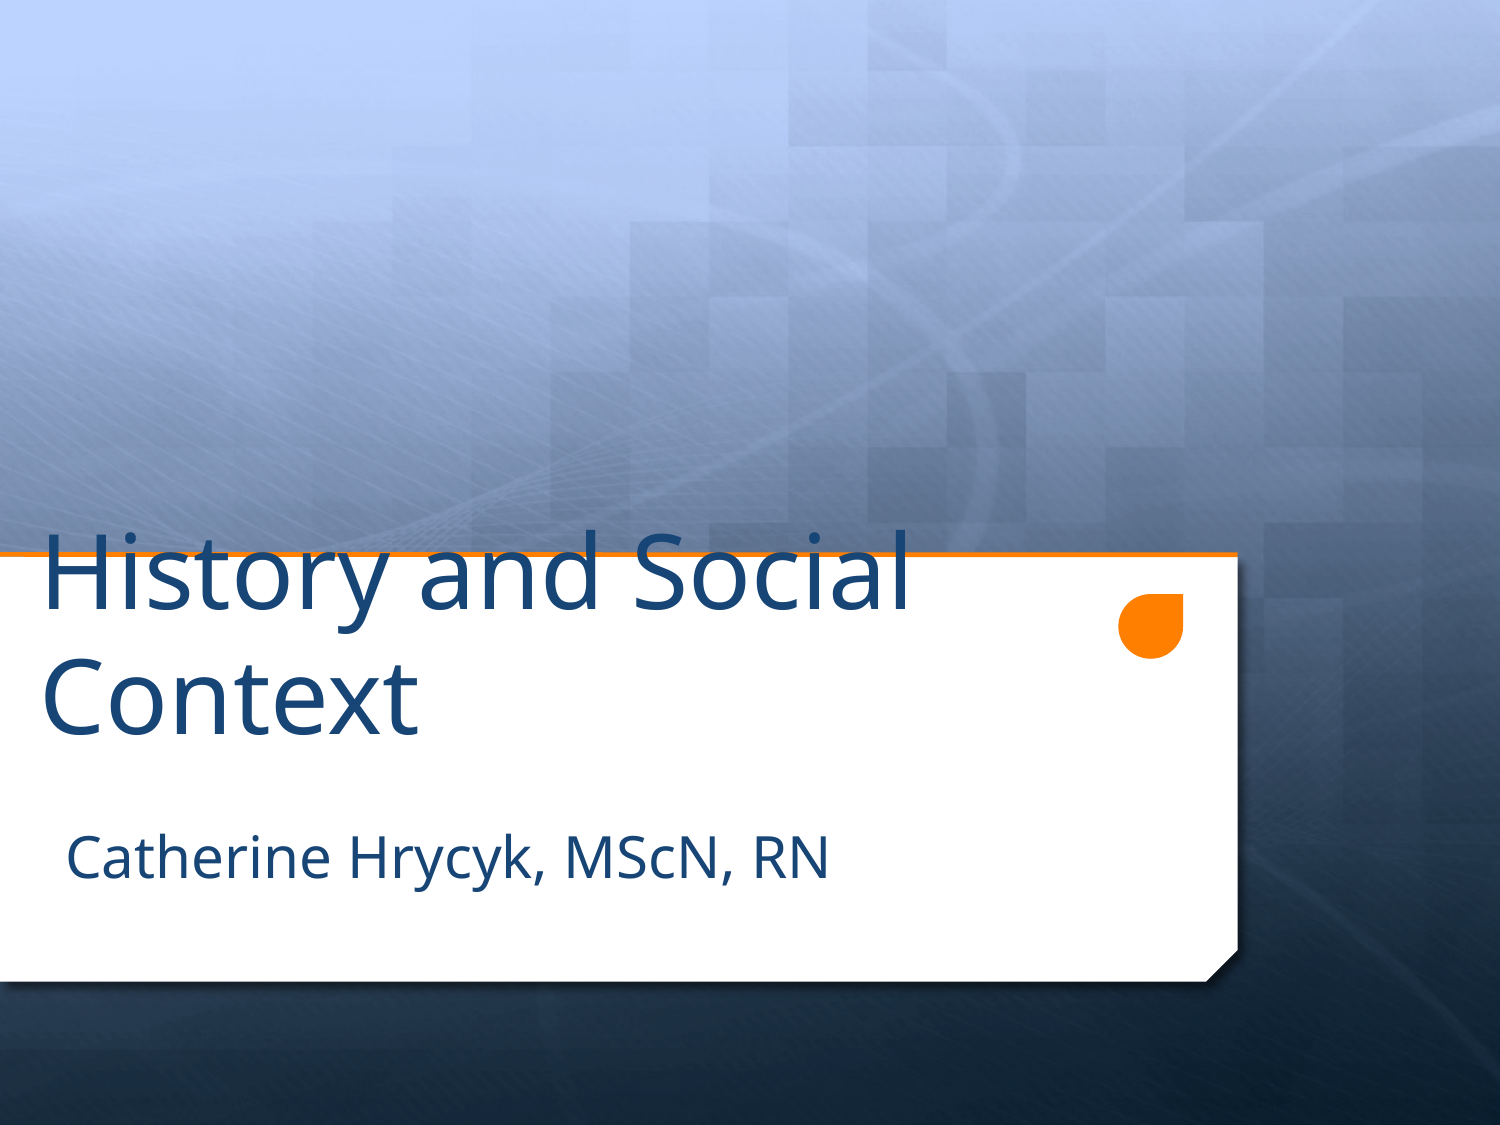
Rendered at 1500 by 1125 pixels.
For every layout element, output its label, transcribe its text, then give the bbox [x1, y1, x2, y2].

subtitle Catherine Hrycyk, MScN, RN [50, 812, 1238, 1038]
title History and Social Context [24, 637, 1271, 763]
